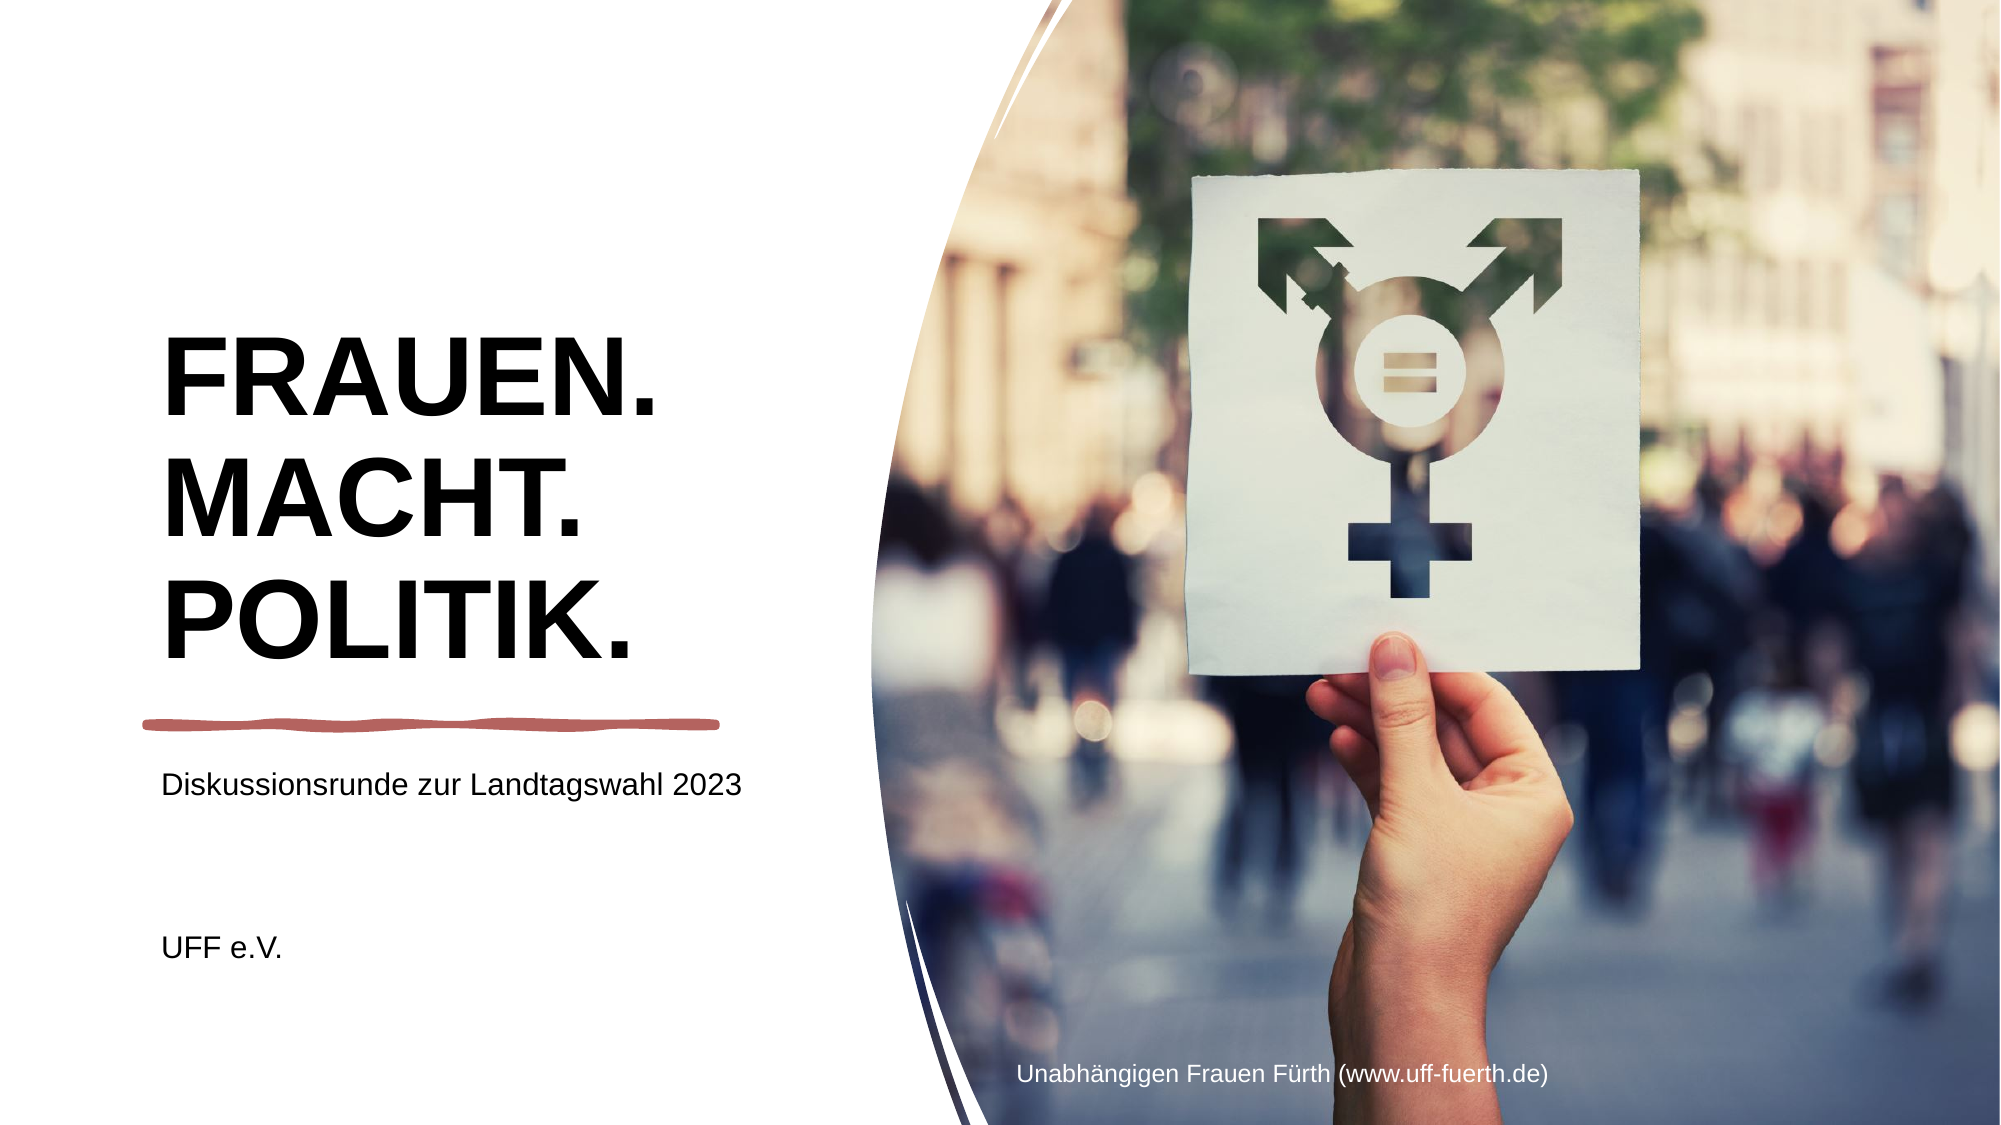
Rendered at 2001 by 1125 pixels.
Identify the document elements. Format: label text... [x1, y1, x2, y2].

text_box [144, 720, 718, 730]
text_box [0, 0, 871, 1125]
title FRAUEN. MACHT. POLITIK. [146, 104, 759, 690]
subtitle Diskussionsrunde zur Landtagswahl 2023 UFF e.V. [146, 760, 759, 1019]
picture [871, 0, 2000, 1125]
